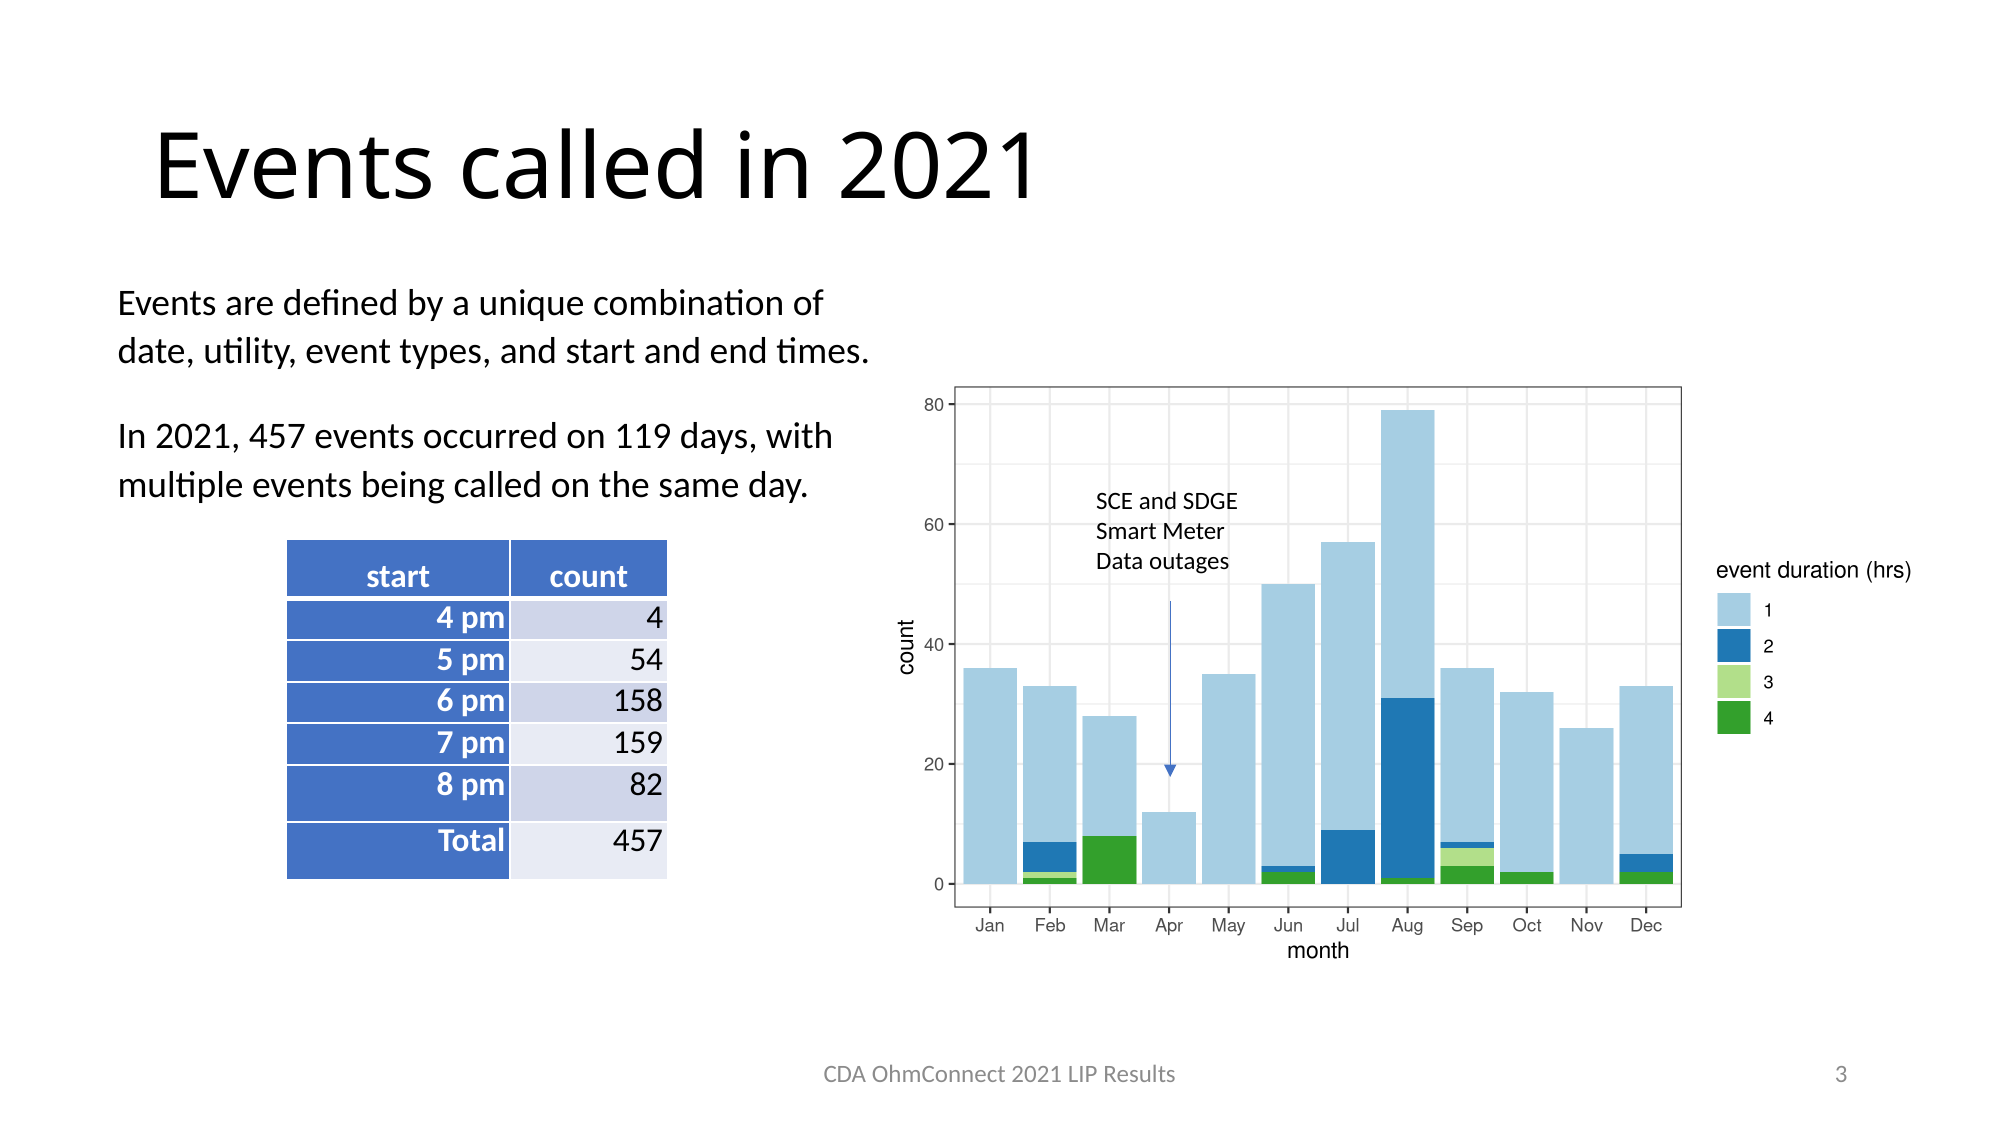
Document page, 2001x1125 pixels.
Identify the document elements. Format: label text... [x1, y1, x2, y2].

picture [885, 374, 1935, 975]
table_cell Total [287, 823, 509, 879]
title Events called in 2021 [137, 59, 1863, 278]
table_cell 4 pm [287, 601, 509, 639]
table_cell 54 [511, 641, 667, 681]
table_header start [287, 540, 509, 596]
table_cell 4 [511, 601, 667, 639]
table_cell 8 pm [287, 766, 509, 821]
text_box Events are defined by a unique combination of date, utility, event types, and start and end times. In 2021, 457 events occurred on 119 days, with multiple events being called on the same day. [102, 267, 906, 512]
footer CDA OhmConnect 2021 LIP Results [662, 1042, 1338, 1103]
table_cell 457 [511, 823, 667, 879]
table_cell 6 pm [287, 683, 509, 722]
slide_number 3 [1412, 1042, 1863, 1103]
table_cell 7 pm [287, 724, 509, 764]
table_cell 158 [511, 683, 667, 722]
table_header count [511, 540, 667, 596]
table_cell 159 [511, 724, 667, 764]
table_cell 5 pm [287, 641, 509, 681]
table_cell 82 [511, 766, 667, 821]
